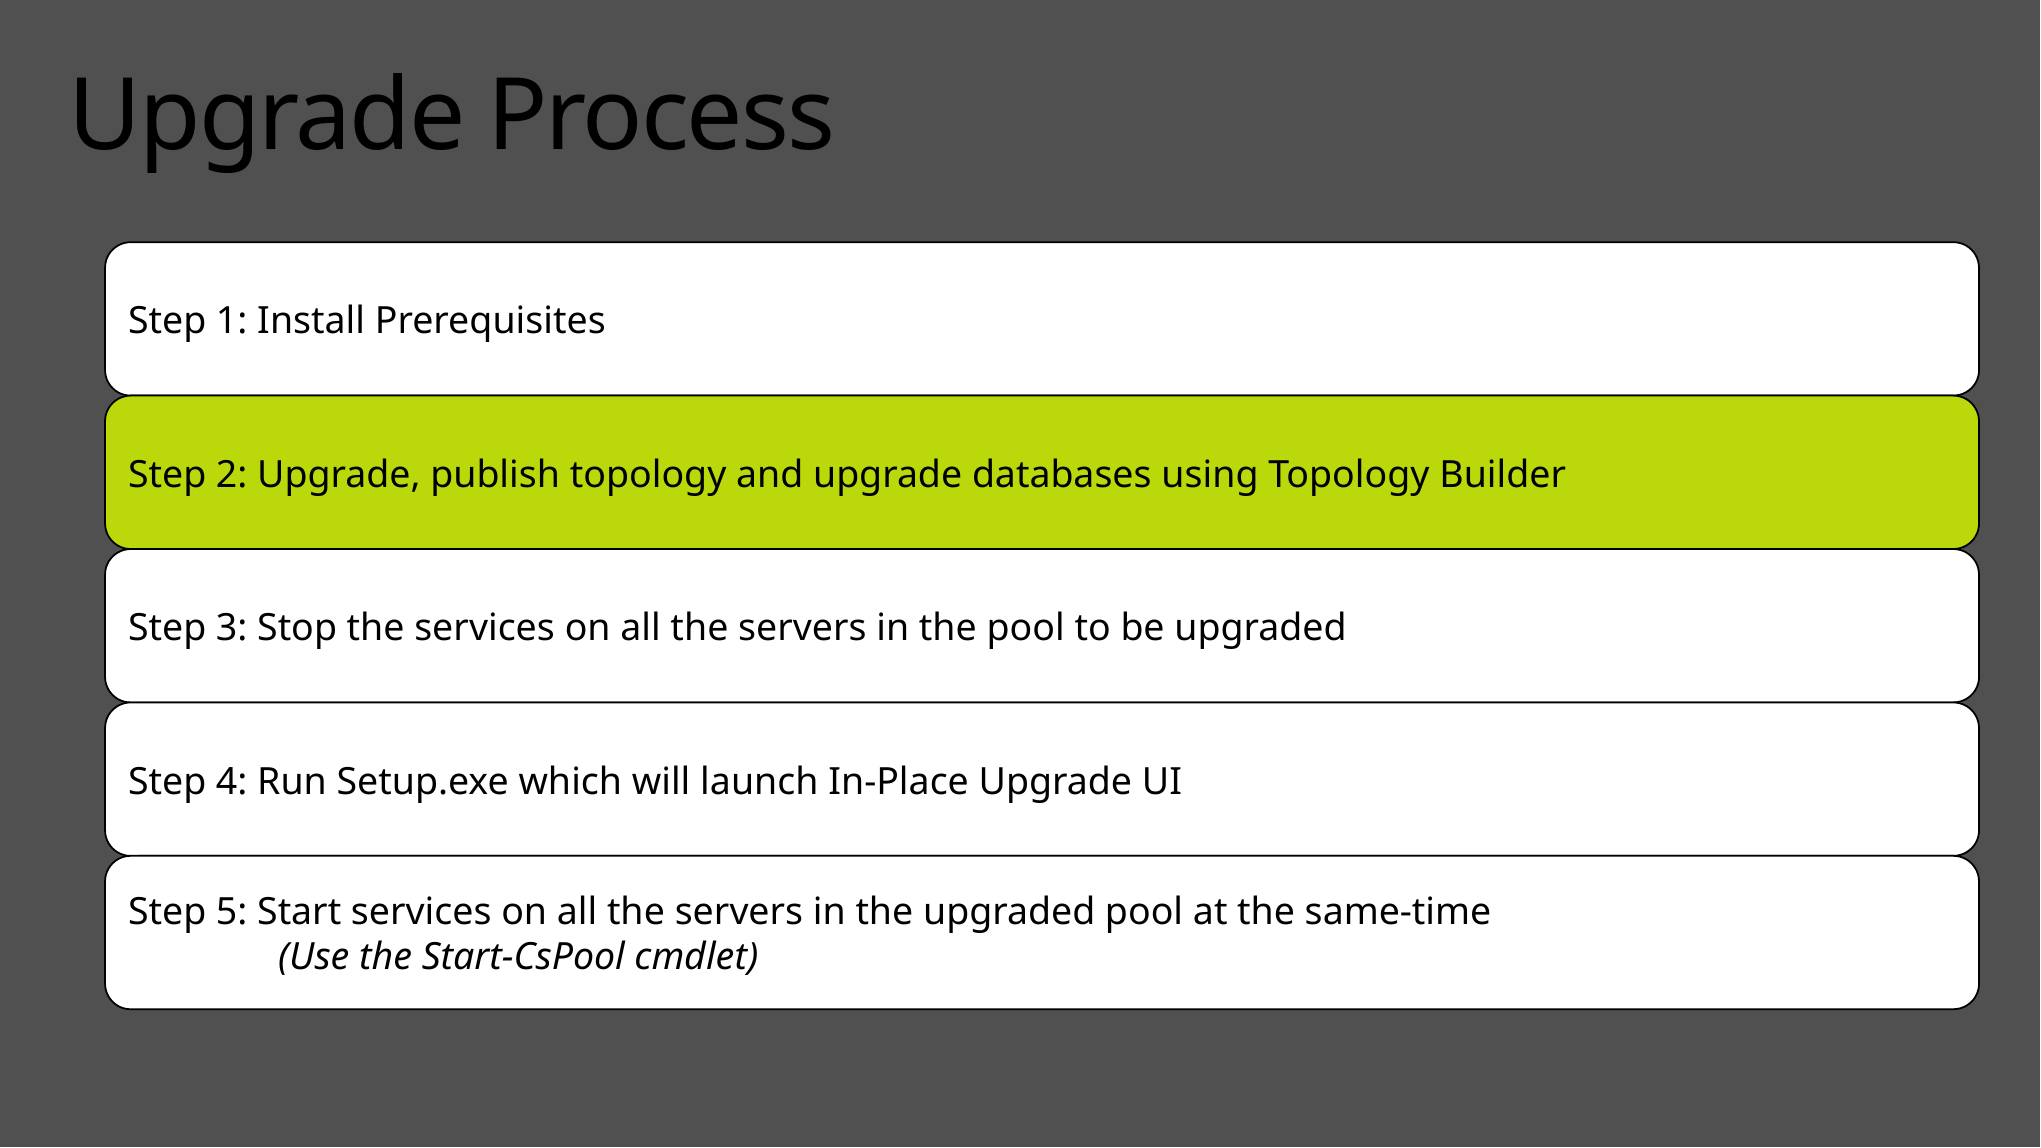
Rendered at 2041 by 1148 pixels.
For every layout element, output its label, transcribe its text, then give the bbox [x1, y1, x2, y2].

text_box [104, 241, 1980, 1010]
title Upgrade Process [45, 48, 1996, 199]
